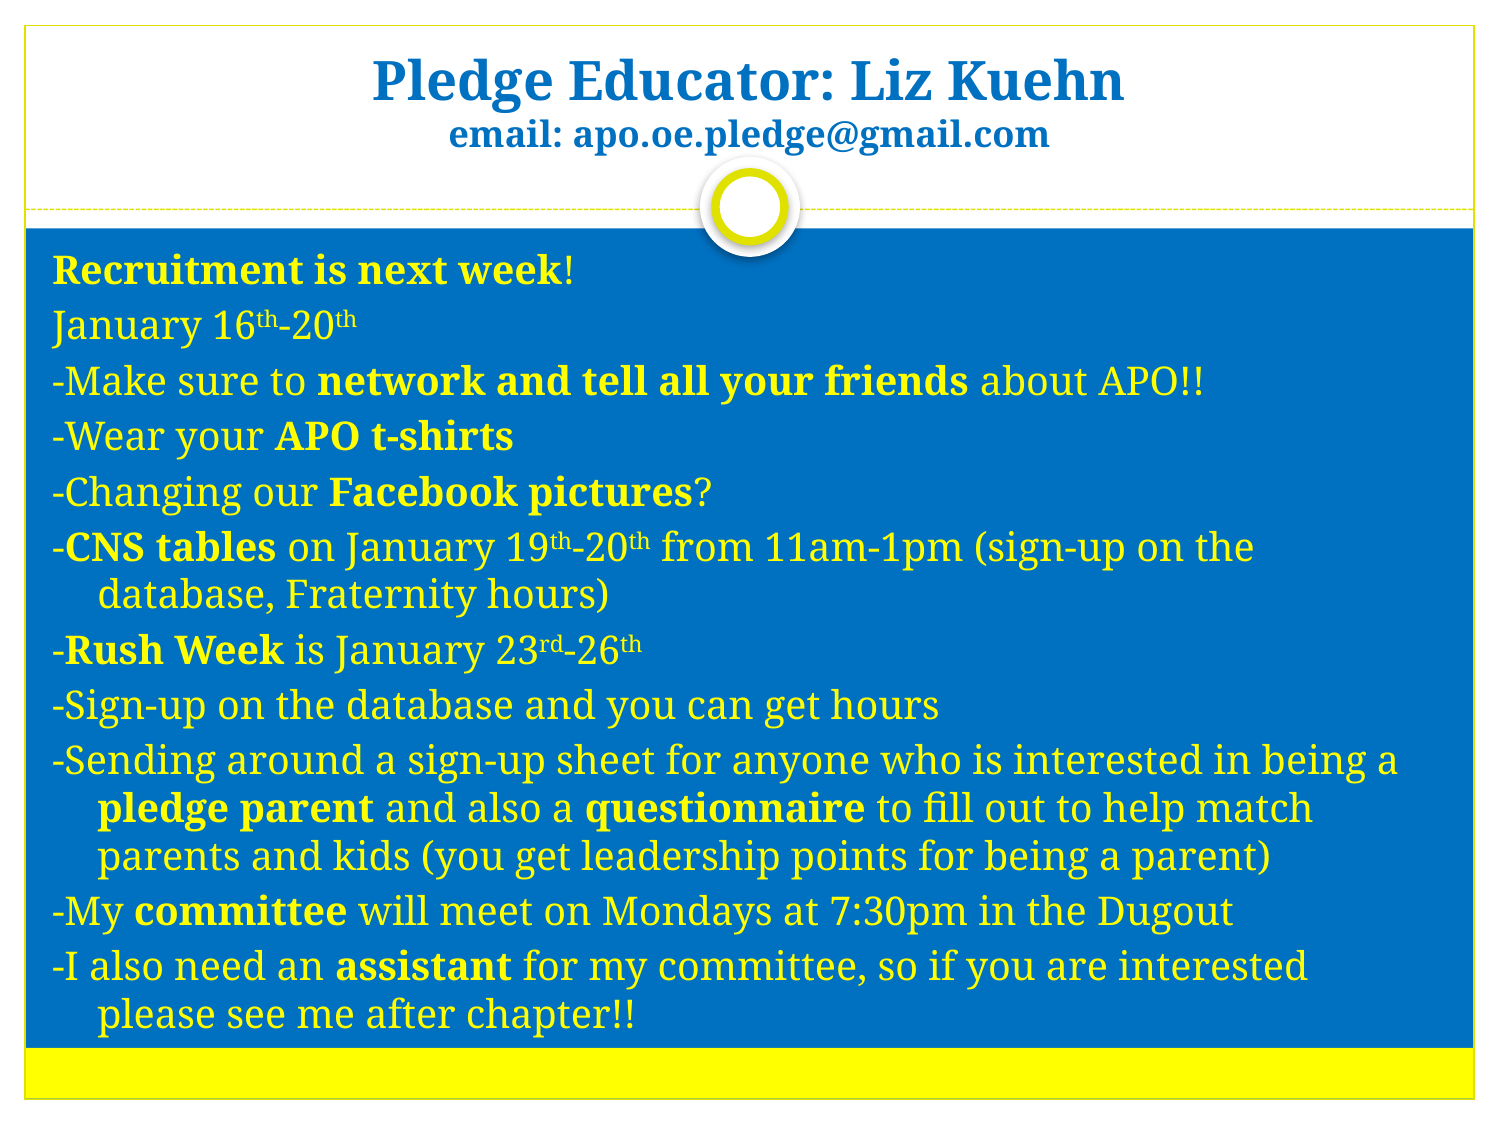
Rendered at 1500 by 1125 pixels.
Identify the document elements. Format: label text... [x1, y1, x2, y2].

title Pledge Educator: Liz Kuehn email: apo.oe.pledge@gmail.com [49, 37, 1450, 162]
list Recruitment is next week! January 16th-20th -Make sure to network and tell all your friends about APO!! -Wear your APO t-shirts -Changing our Facebook pictures? -CNS tables on January 19th-20th from 11am-1pm (sign-up on the database, Fraternity hours) -Rush Week is January 23rd-26th -Sign-up on the database and you can get hours -Sending around a sign-up sheet for anyone who is interested in being a pledge parent and also a questionnaire to fill out to help match parents and kids (you get leadership points for being a parent) -My committee will meet on Mondays at 7:30pm in the Dugout -I also need an assistant for my committee, so if you are interested please see me after chapter!! [37, 237, 1433, 1037]
